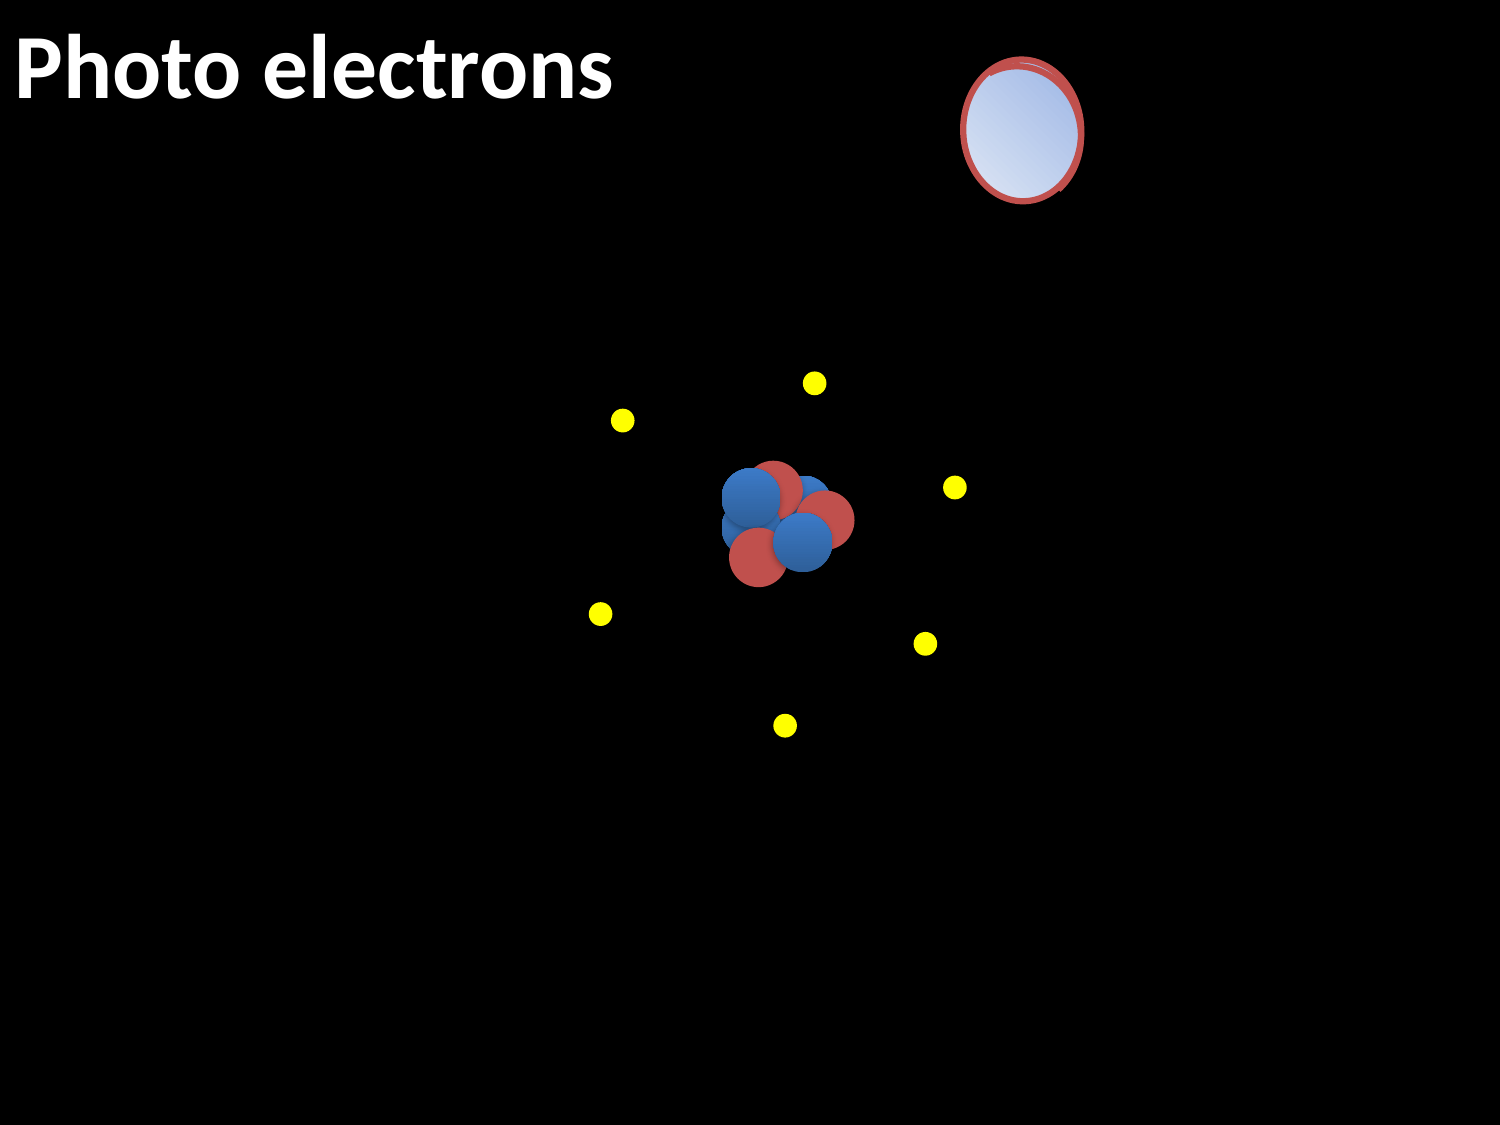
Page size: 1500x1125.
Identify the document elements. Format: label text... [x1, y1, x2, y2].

text_box [588, 602, 613, 626]
text_box Photo electrons [0, 0, 855, 125]
text_box [802, 371, 827, 396]
text_box [913, 631, 938, 656]
text_box [988, 65, 1082, 191]
text_box [961, 57, 1084, 204]
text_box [721, 460, 855, 588]
text_box [943, 475, 967, 500]
text_box [610, 408, 635, 433]
text_box [773, 713, 797, 738]
